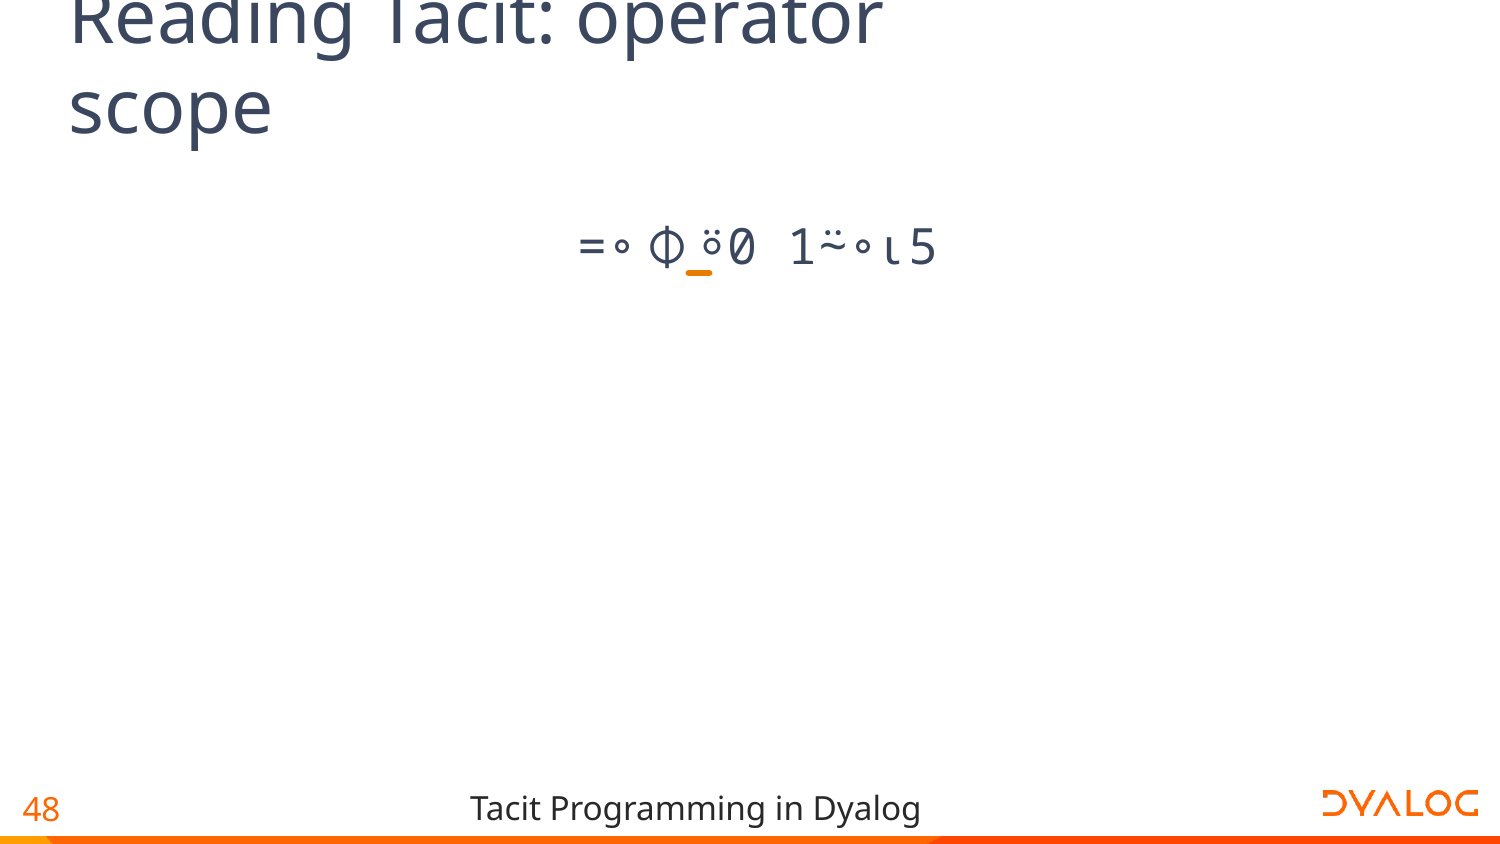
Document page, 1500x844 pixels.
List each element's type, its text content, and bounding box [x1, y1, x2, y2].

title Reading Tacit: operator scope [53, 43, 1121, 157]
picture [1323, 790, 1478, 816]
list =∘⌽⍤0 1⍨∘⍳5 [53, 207, 1463, 740]
picture [0, 836, 1500, 844]
